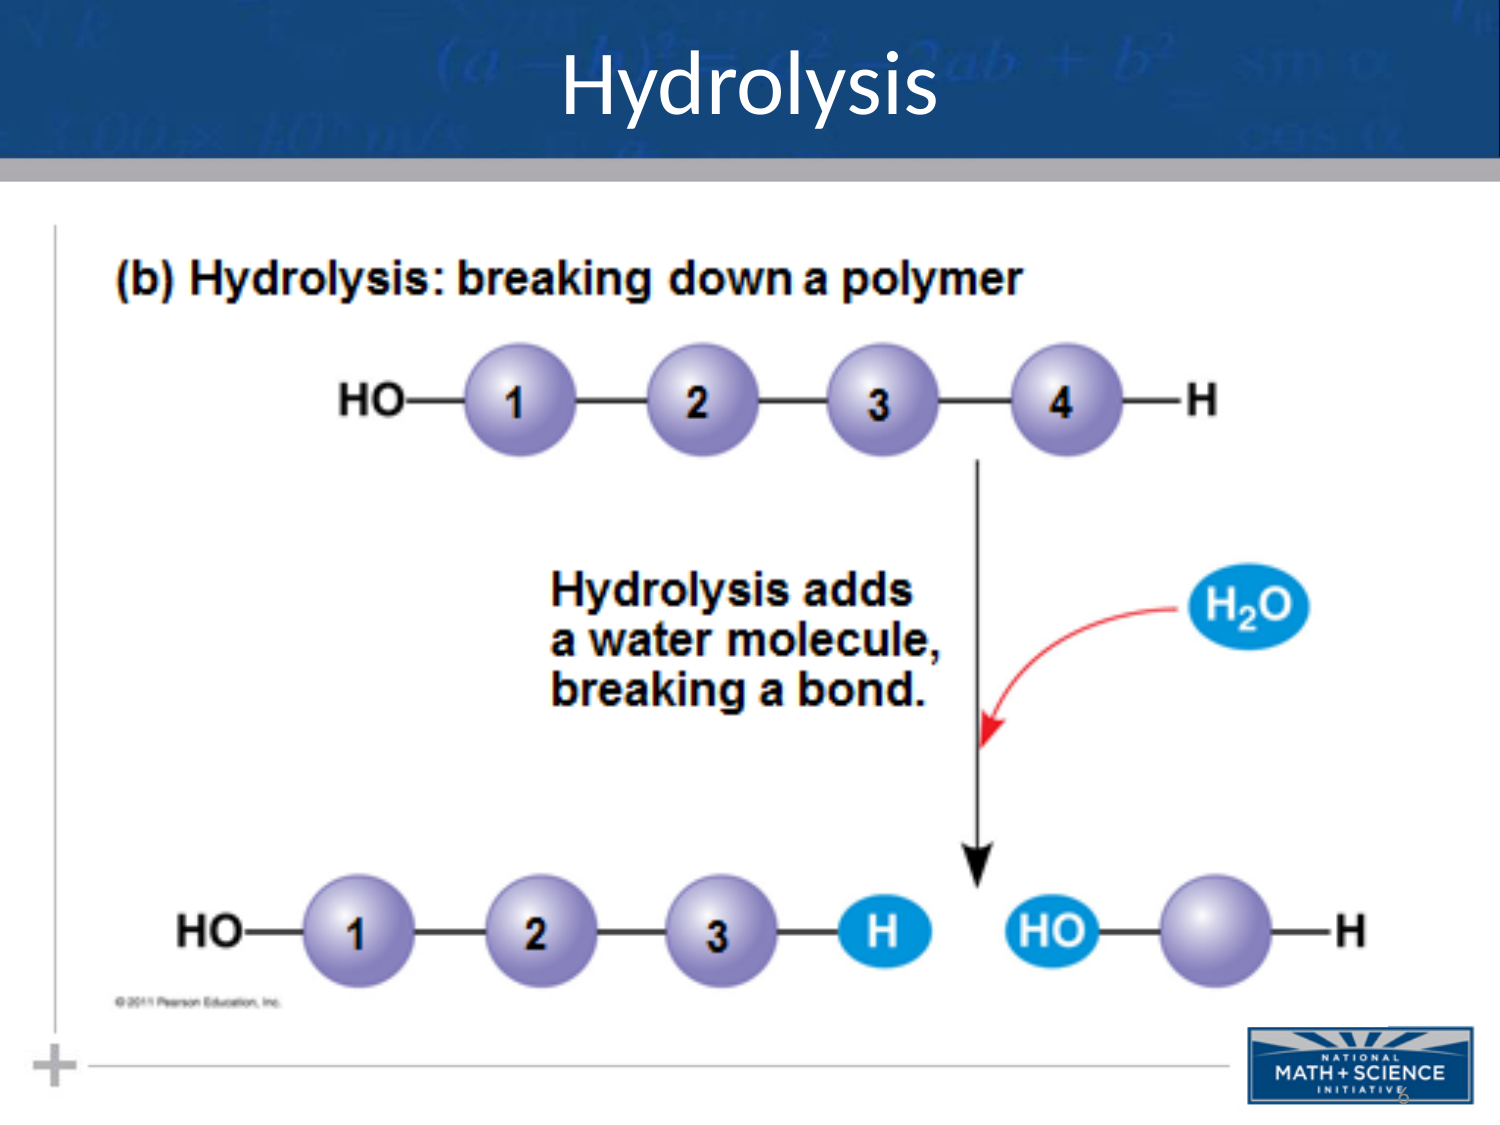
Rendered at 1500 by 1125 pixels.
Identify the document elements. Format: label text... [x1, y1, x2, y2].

slide_number 6 [1074, 1065, 1425, 1125]
picture [0, 0, 1500, 1125]
title Hydrolysis [75, 6, 1425, 150]
